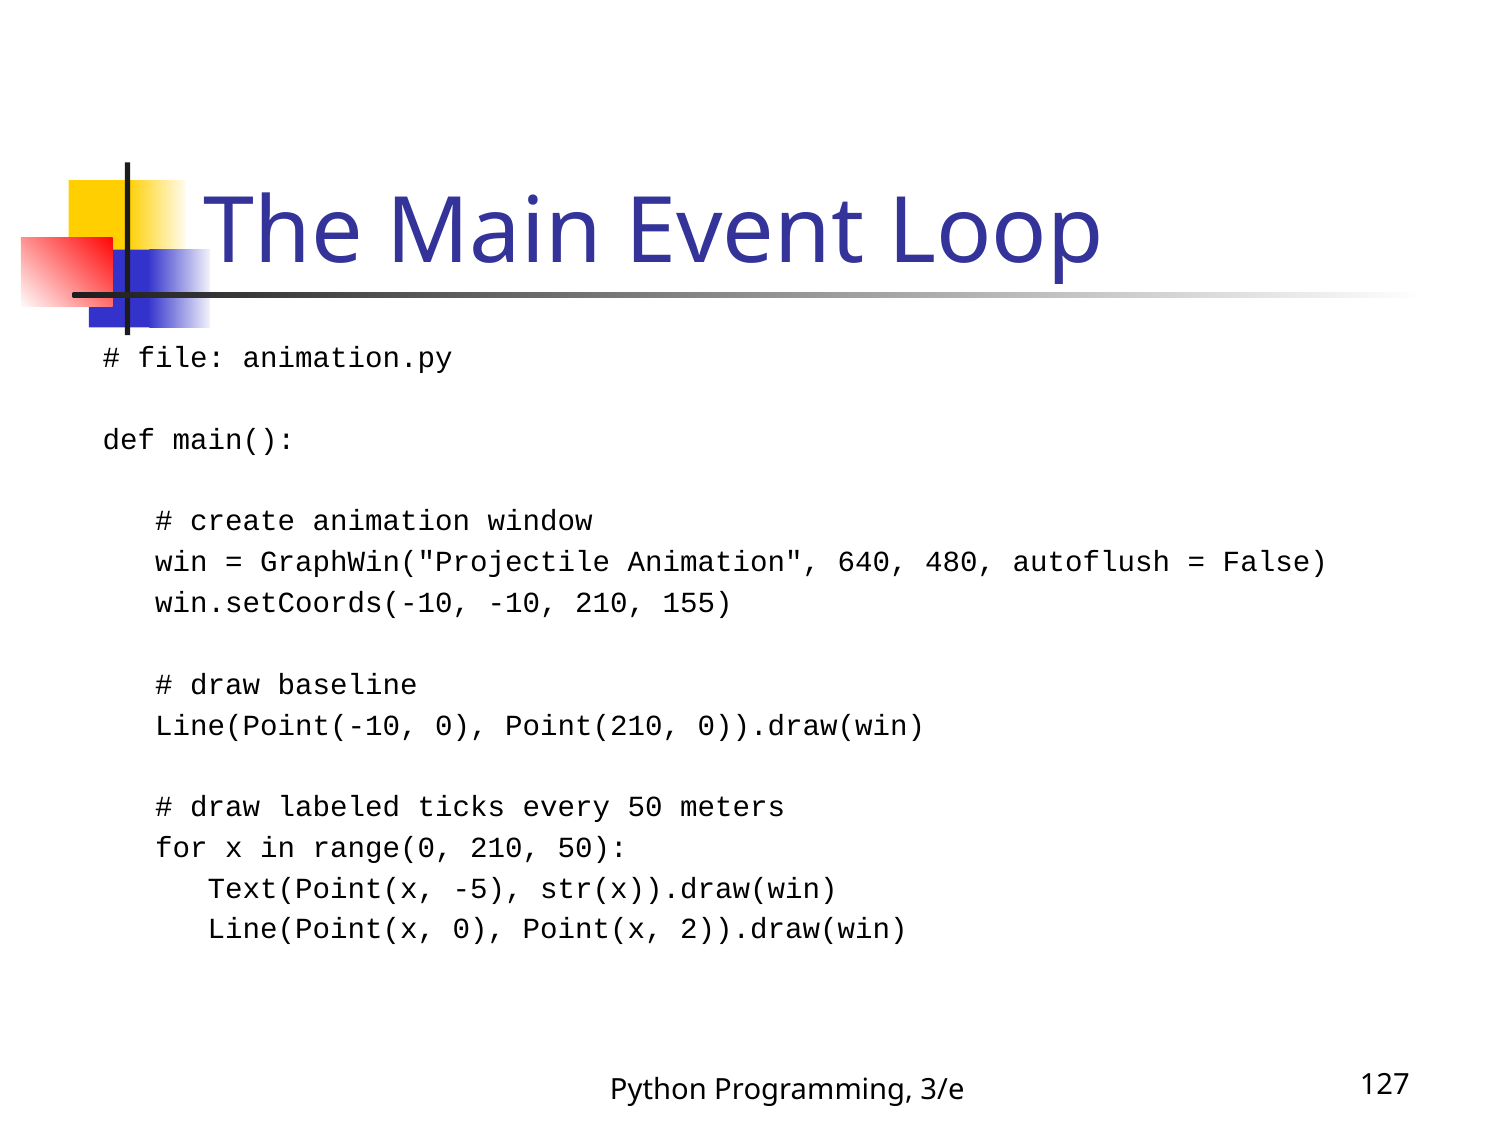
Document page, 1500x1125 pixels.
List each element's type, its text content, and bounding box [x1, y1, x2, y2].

list # file: animation.py def main(): # create animation window win = GraphWin("Projectile Animation", 640, 480, autoflush = False) win.setCoords(-10, -10, 210, 155) # draw baseline Line(Point(-10, 0), Point(210, 0)).draw(win) # draw labeled ticks every 50 meters for x in range(0, 210, 50): Text(Point(x, -5), str(x)).draw(win) Line(Point(x, 0), Point(x, 2)).draw(win) [87, 331, 1388, 975]
footer Python Programming, 3/e [549, 1037, 1026, 1113]
title The Main Event Loop [188, 101, 1468, 289]
slide_number 127 [1112, 1037, 1426, 1113]
